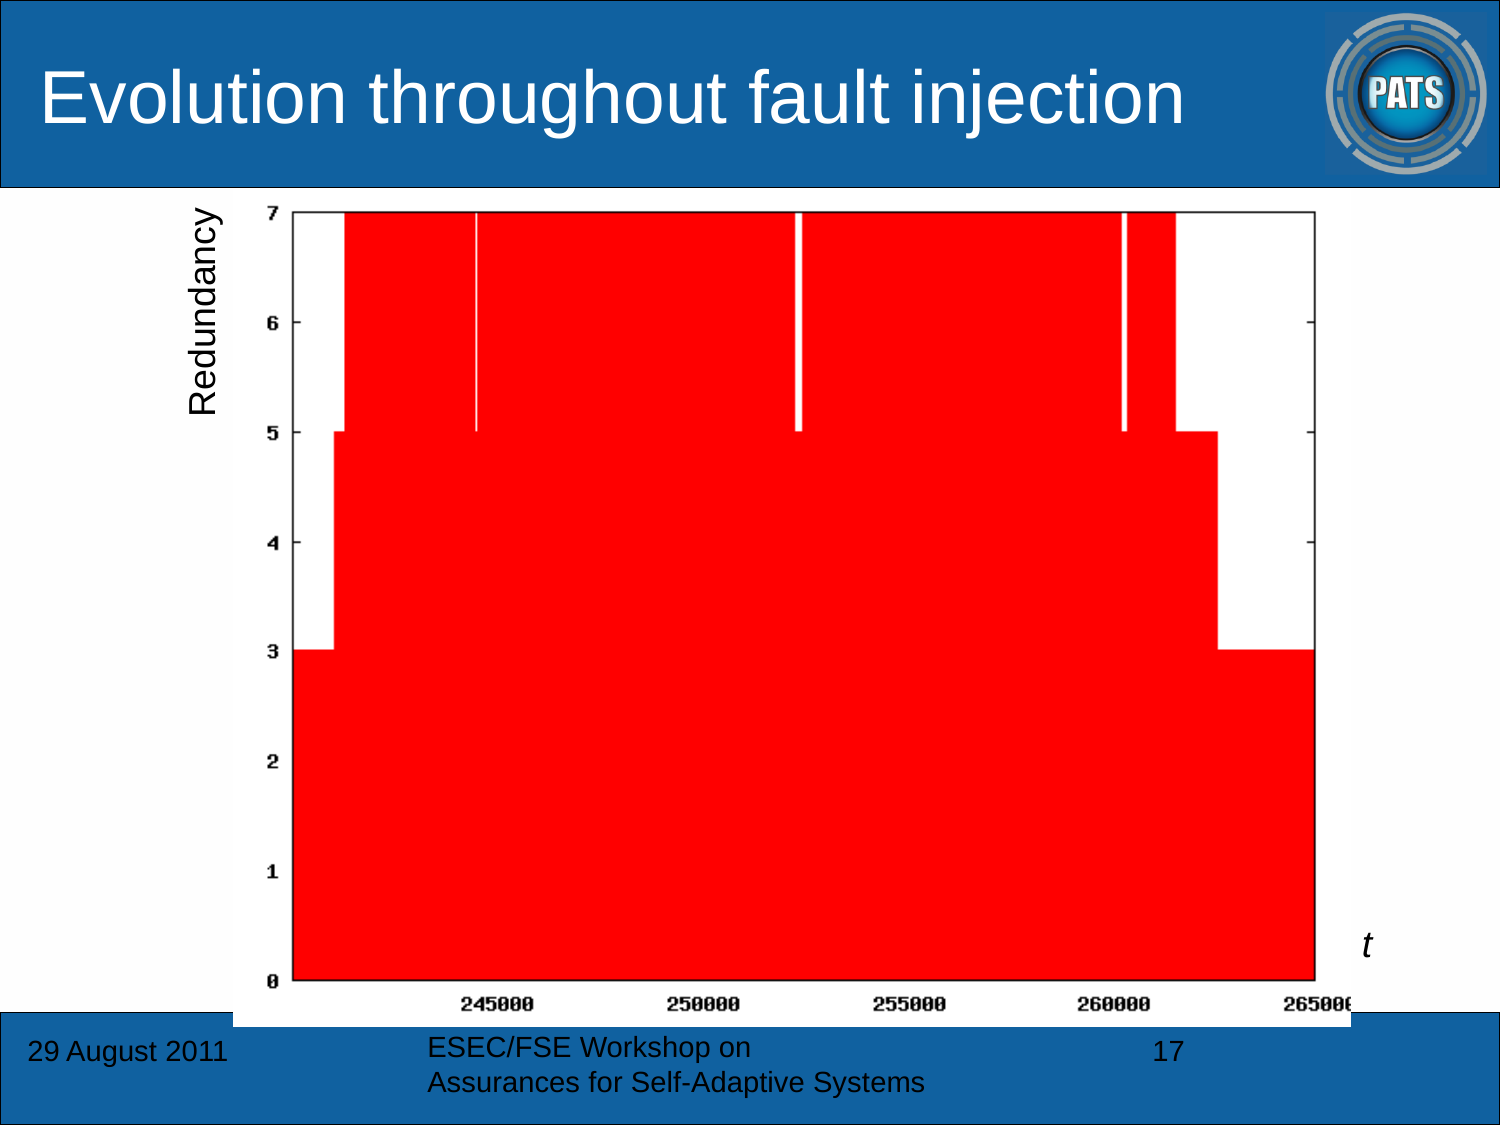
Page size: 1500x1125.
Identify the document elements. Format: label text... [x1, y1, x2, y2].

slide_number 17 [1137, 1024, 1488, 1104]
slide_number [12, 1024, 363, 1104]
picture [1325, 12, 1487, 175]
text_box t [1355, 912, 1388, 973]
picture [233, 189, 1351, 1028]
title Evolution throughout fault injection [24, 0, 1288, 188]
footer ESEC/FSE Workshop on Assurances for Self-Adaptive Systems [412, 1036, 1101, 1099]
text_box Redundancy [162, 197, 228, 426]
